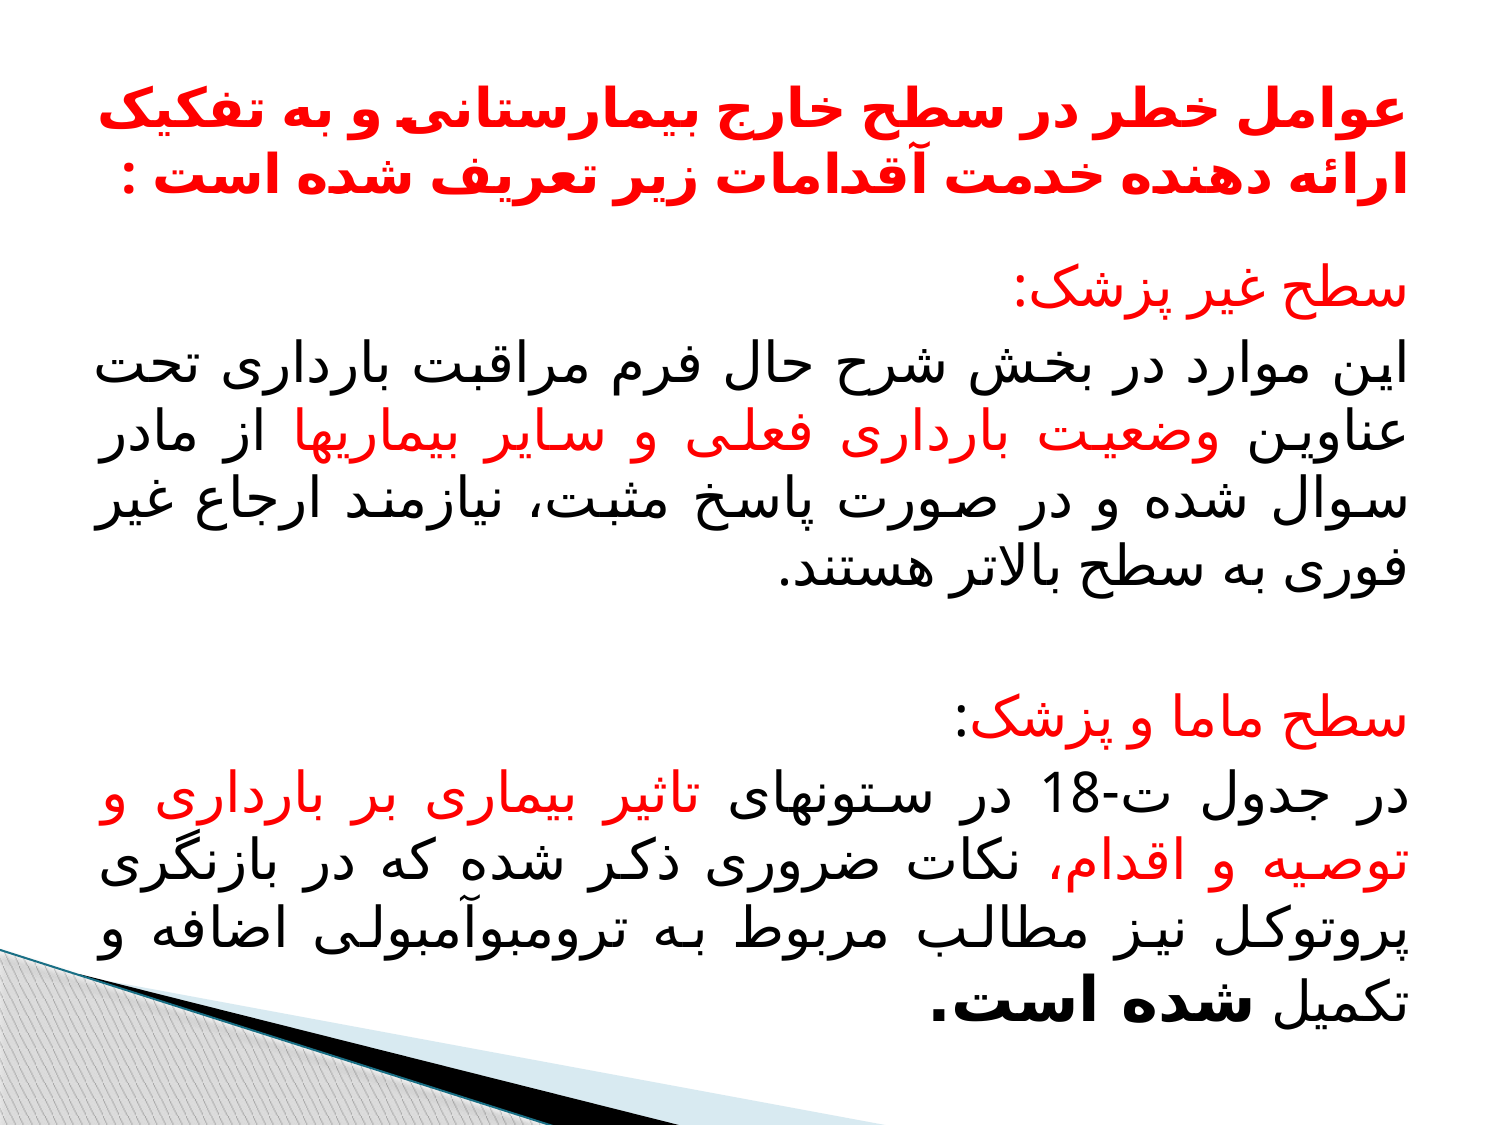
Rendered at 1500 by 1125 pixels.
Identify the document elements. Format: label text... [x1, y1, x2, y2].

title عوامل خطر در سطح خارج بیمارستانی و به تفکیک ارائه دهنده خدمت آقدامات زیر تعریف شده است : [75, 45, 1425, 233]
list سطح غیر پزشک: این موارد در بخش شرح حال فرم مراقبت بارداری تحت عناوین وضعیت بارداری فعلی و سایر بیماریها از مادر سوال شده و در صورت پاسخ مثبت، نیازمند ارجاع غیر فوری به سطح بالاتر هستند. سطح ماما و پزشک: در جدول ت-18 در ستونهای تاثیر بیماری بر بارداری و توصیه و اقدام، نکات ضروری ذکر شده که در بازنگری پروتوکل نیز مطالب مربوط به ترومبوآمبولی اضافه و تکمیل شده است. [75, 243, 1425, 986]
